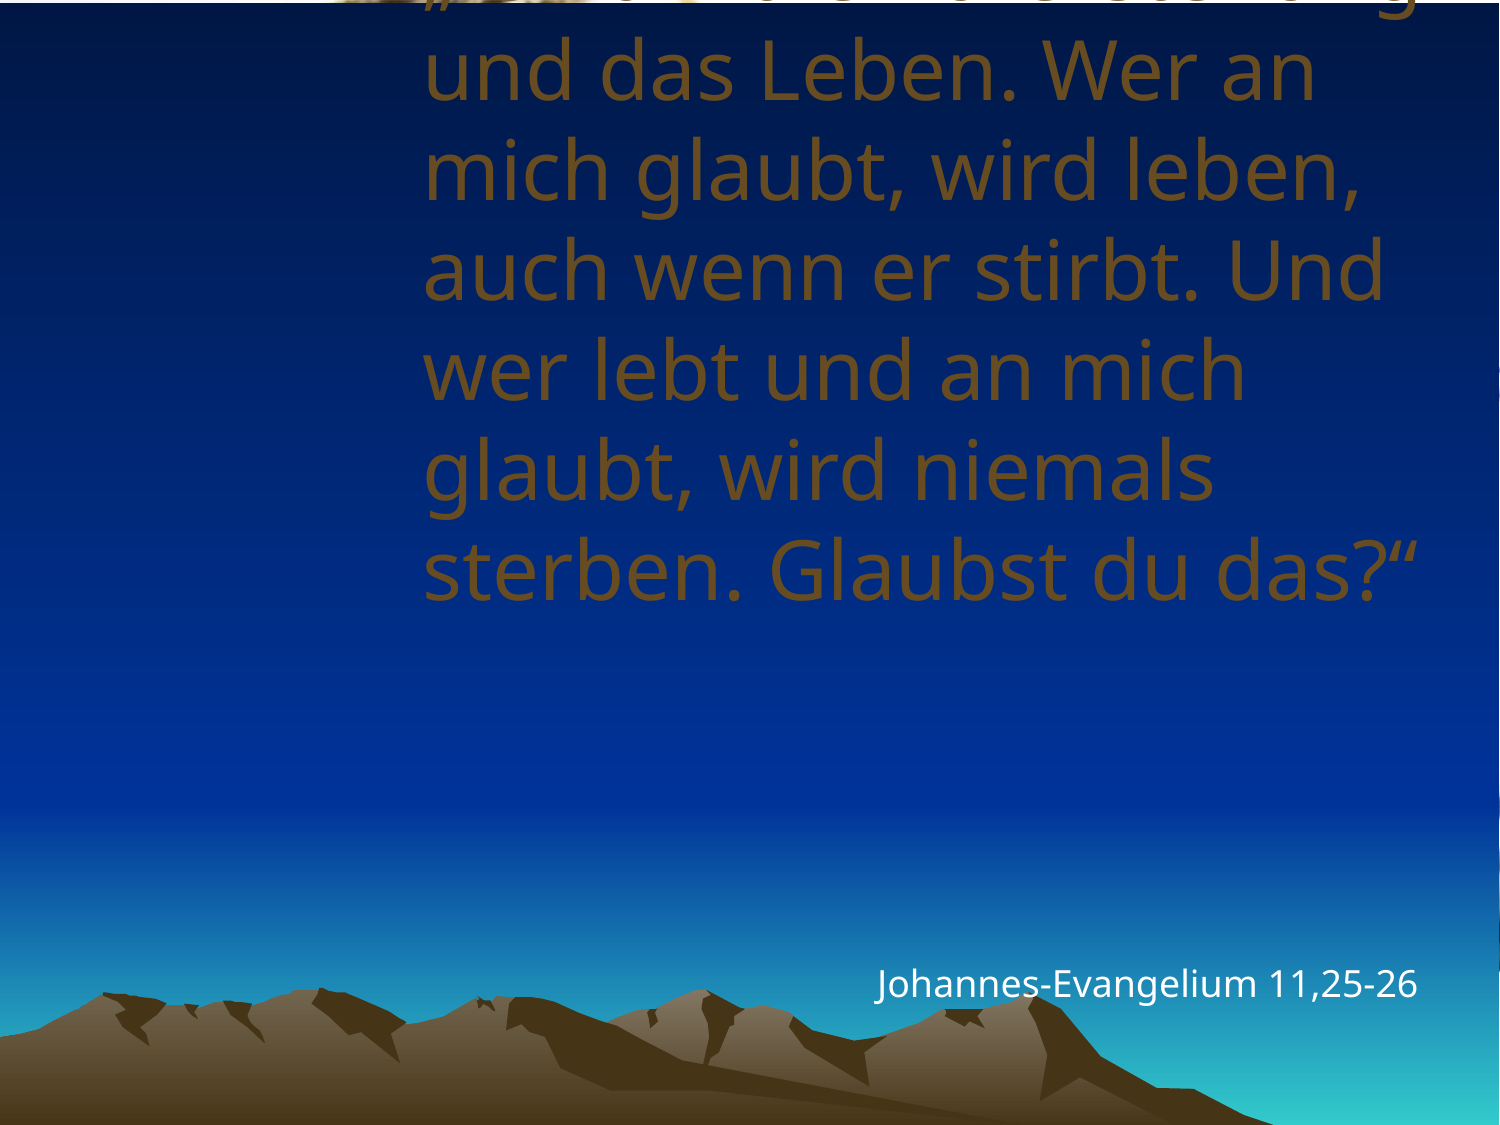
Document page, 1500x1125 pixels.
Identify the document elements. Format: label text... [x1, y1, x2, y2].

title „Ich bin die Auferstehung und das Leben. Wer an mich glaubt, wird leben, auch wenn er stirbt. Und wer lebt und an mich glaubt, wird niemals sterben. Glaubst du das?“ [407, 0, 1500, 625]
subtitle Johannes-Evangelium 11,25-26 [383, 952, 1434, 1125]
